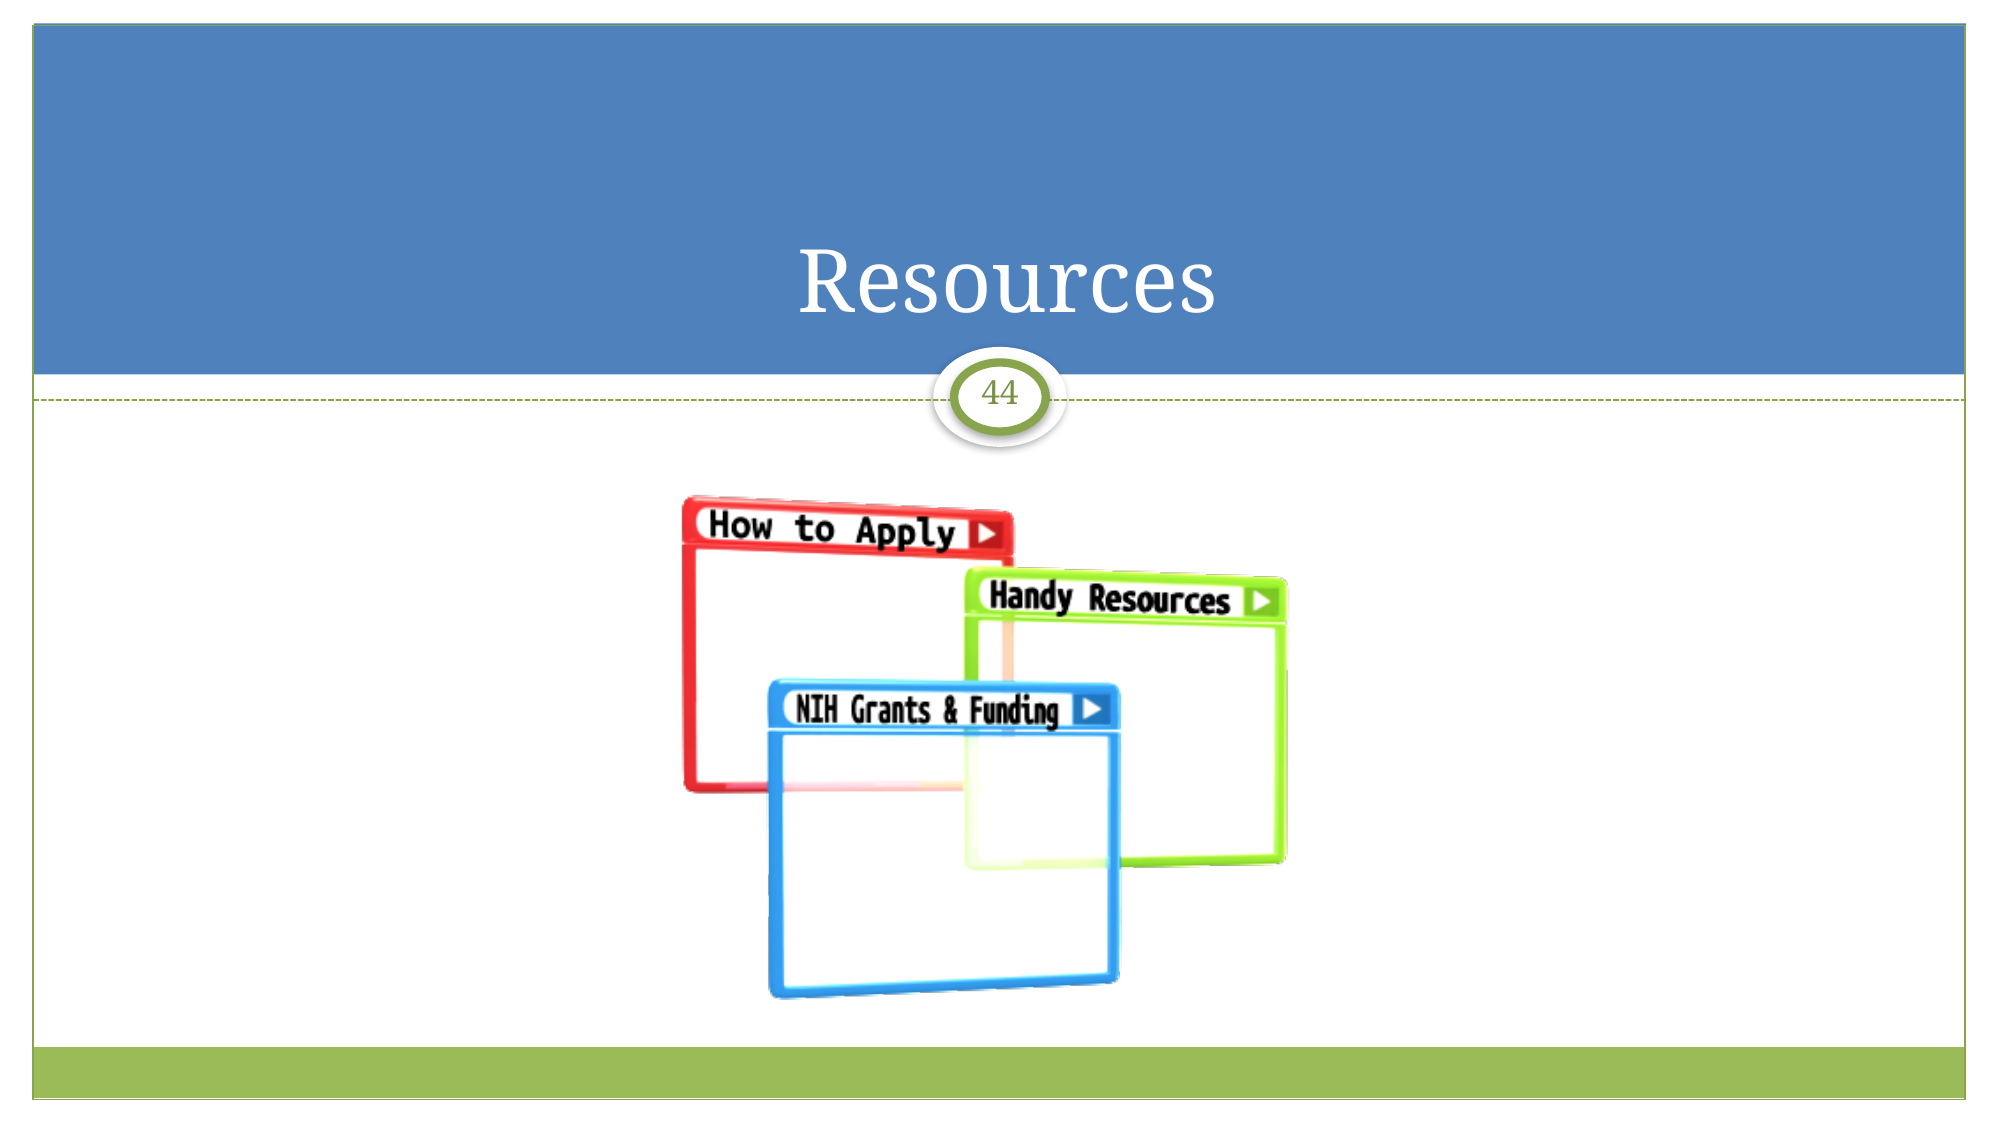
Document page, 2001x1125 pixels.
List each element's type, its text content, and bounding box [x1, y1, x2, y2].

title Resources [157, 87, 1858, 338]
slide_number 44 [950, 357, 1050, 430]
picture [559, 478, 1441, 1097]
